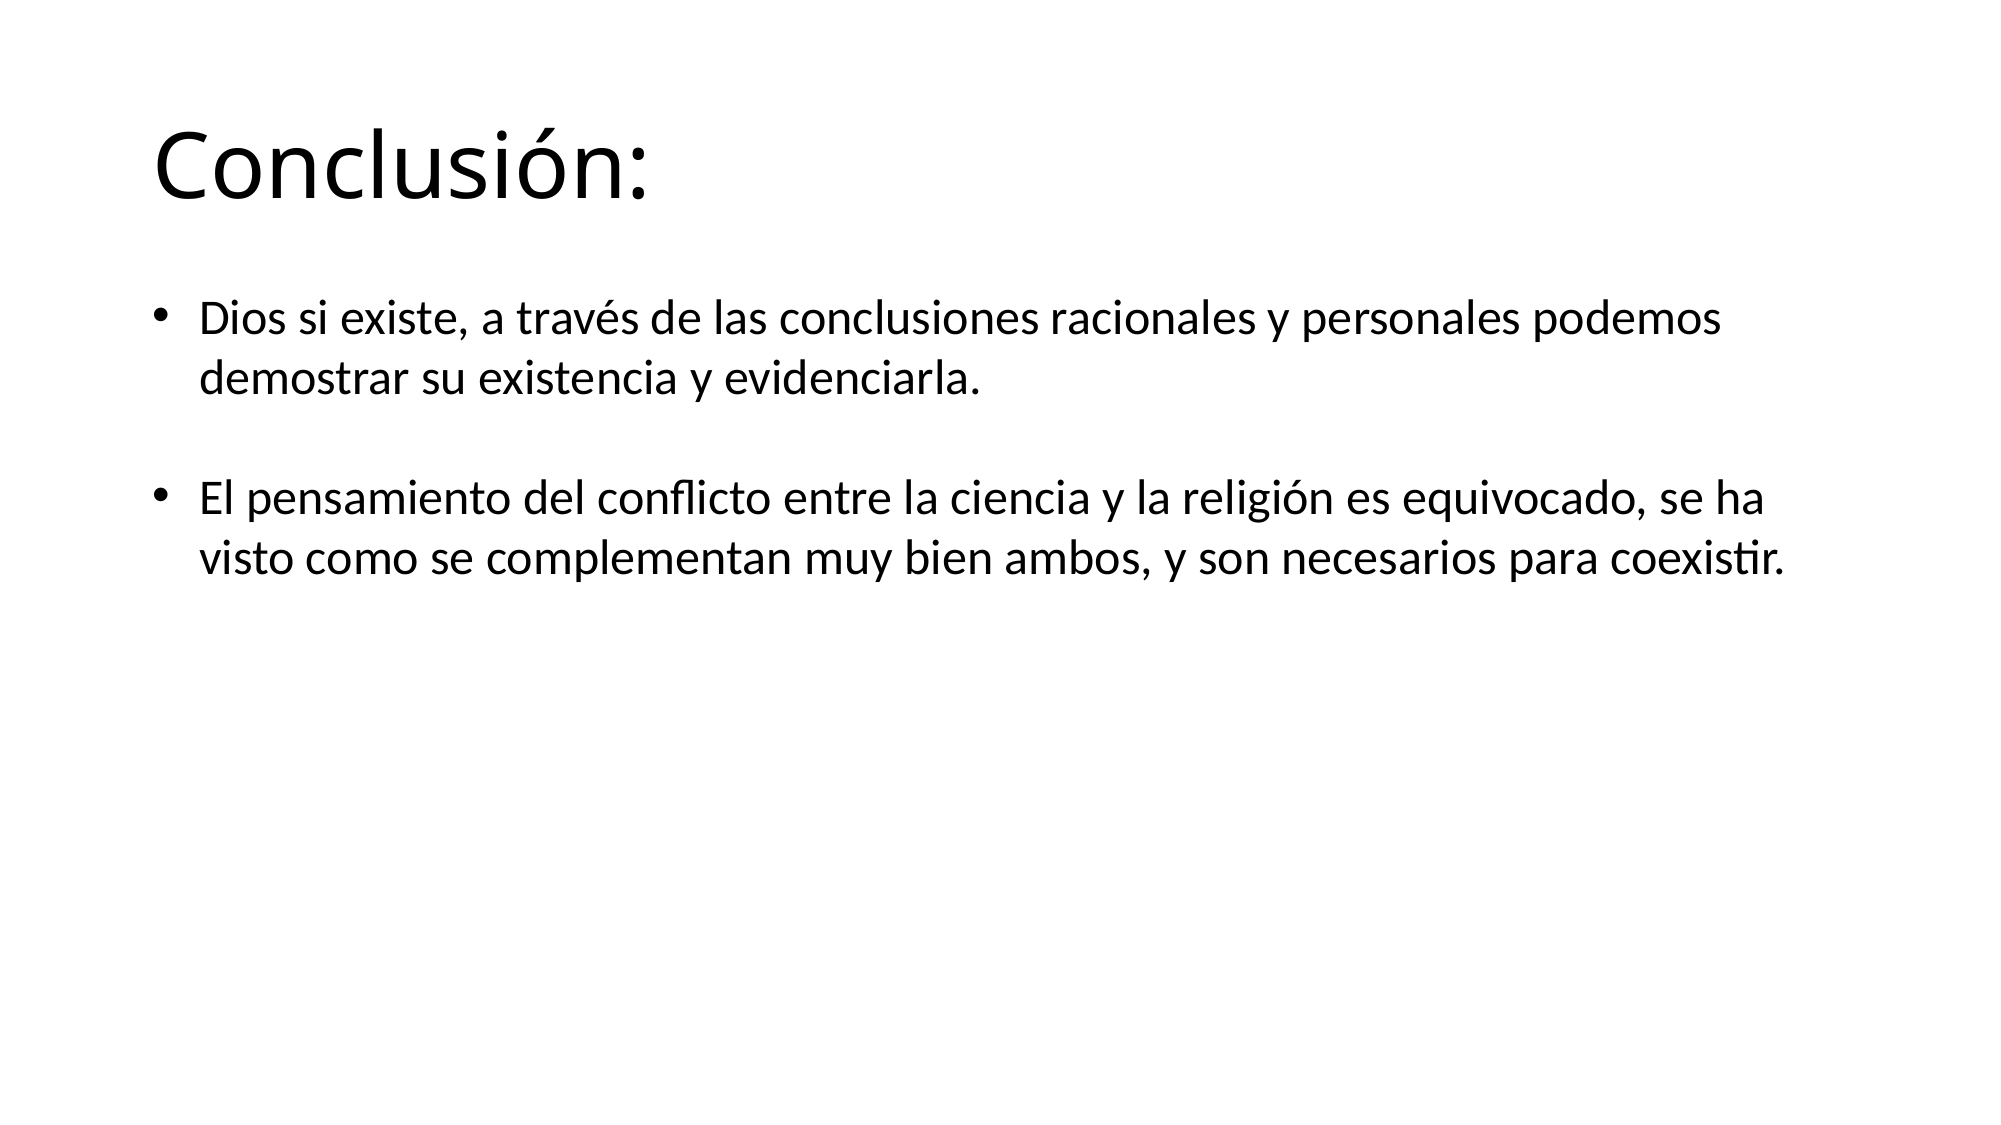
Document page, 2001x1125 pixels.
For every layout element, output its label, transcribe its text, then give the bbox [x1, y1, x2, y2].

title Conclusión: [137, 59, 1863, 277]
text_box Dios si existe, a través de las conclusiones racionales y personales podemos demostrar su existencia y evidenciarla. El pensamiento del conflicto entre la ciencia y la religión es equivocado, se ha visto como se complementan muy bien ambos, y son necesarios para coexistir. [137, 277, 1863, 592]
